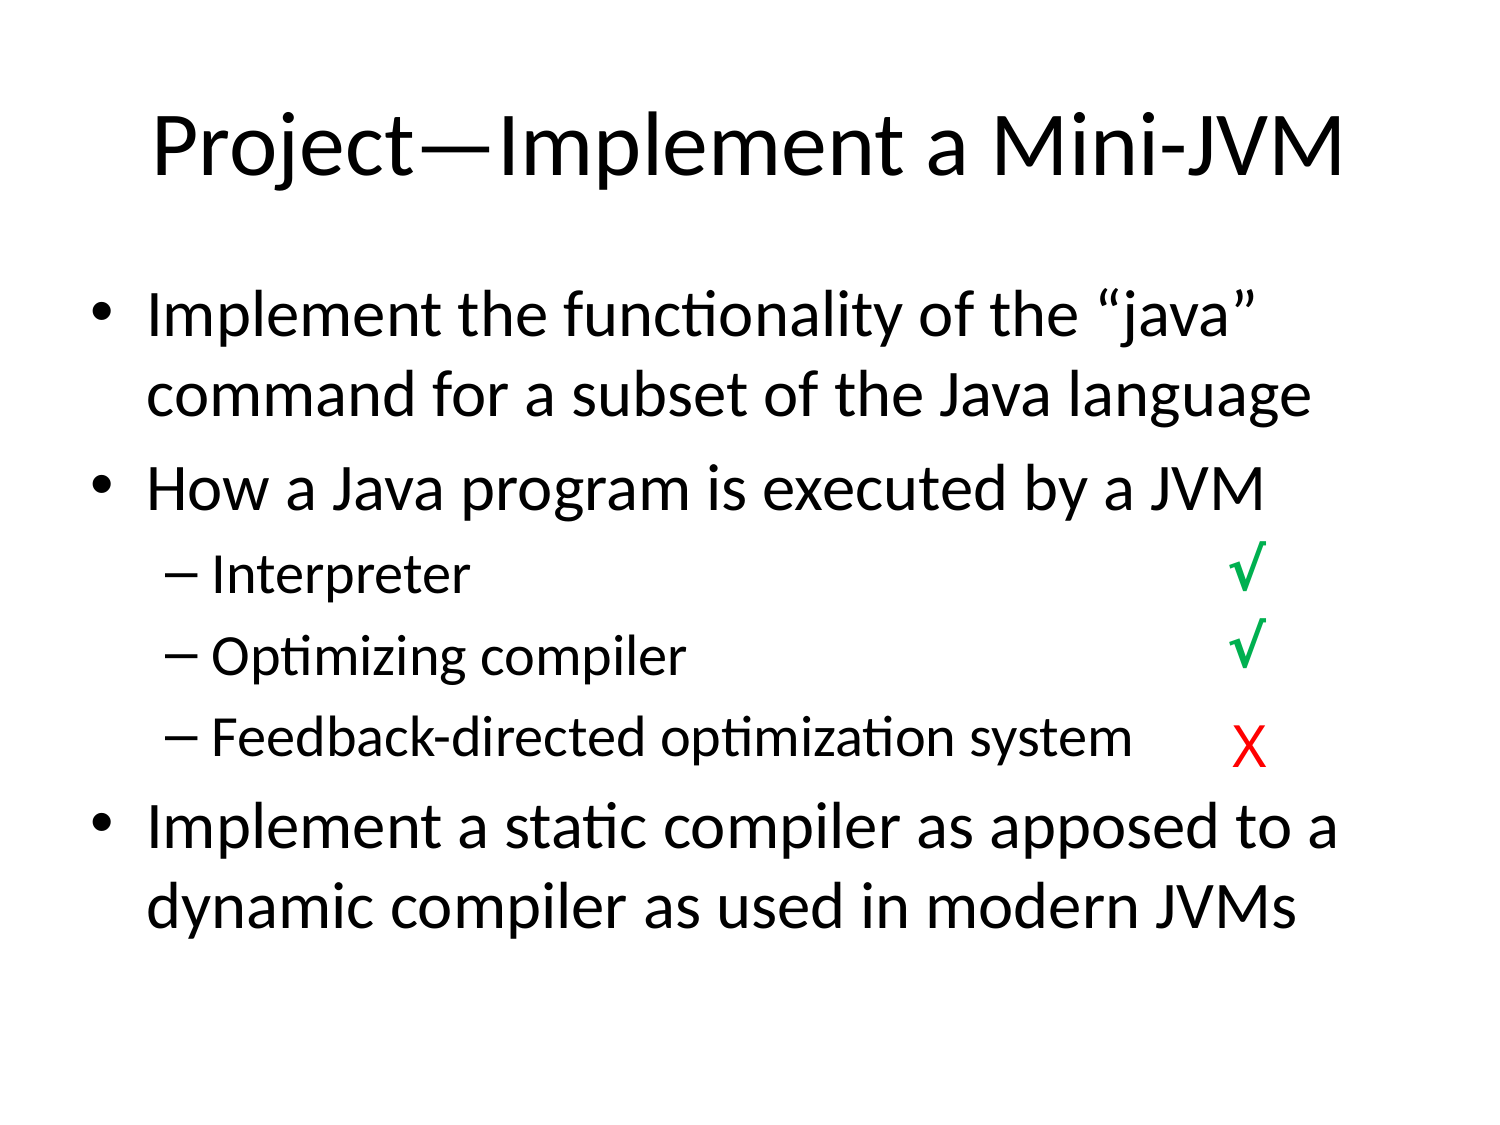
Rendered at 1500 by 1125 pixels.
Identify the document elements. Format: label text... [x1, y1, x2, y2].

text_box √ [1212, 525, 1276, 610]
list Implement the functionality of the “java” command for a subset of the Java language How a Java program is executed by a JVM Interpreter Optimizing compiler Feedback-directed optimization system Implement a static compiler as apposed to a dynamic compiler as used in modern JVMs [75, 262, 1425, 1005]
text_box X [1217, 701, 1275, 787]
title Project—Implement a Mini-JVM [75, 45, 1425, 233]
text_box √ [1212, 601, 1270, 687]
